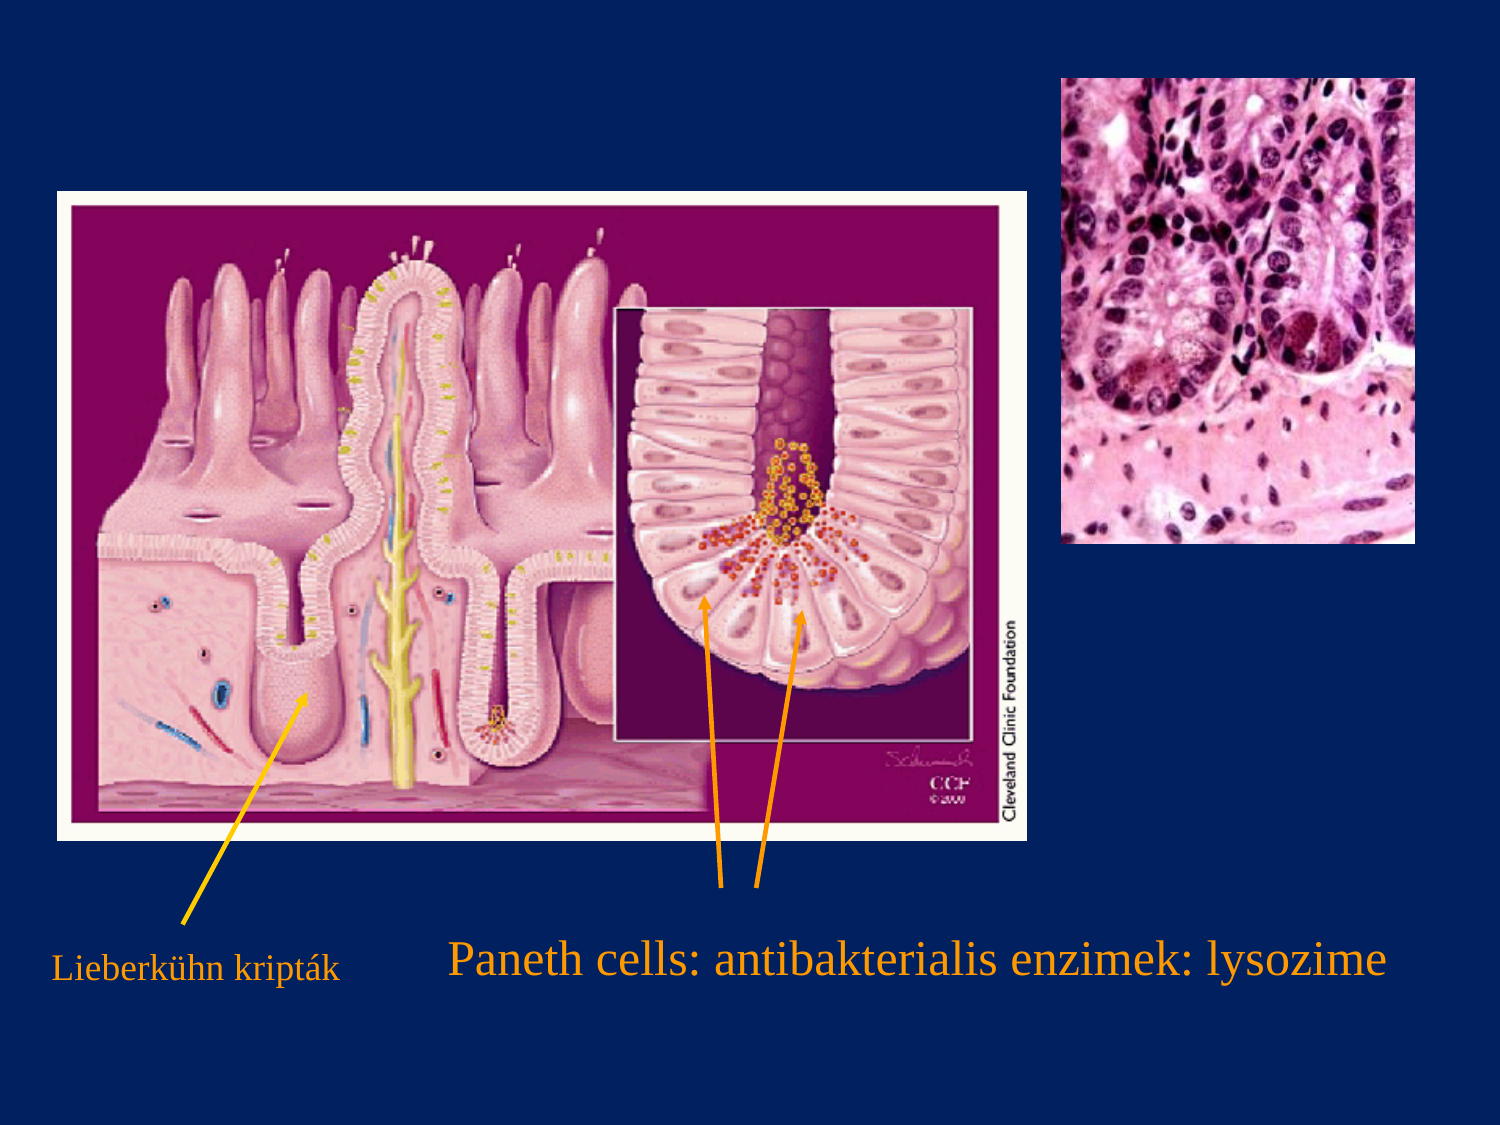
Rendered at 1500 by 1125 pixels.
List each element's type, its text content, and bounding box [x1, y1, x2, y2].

text_box Lieberkühn kripták [36, 935, 385, 996]
picture [57, 191, 1027, 841]
text_box Paneth cells: antibakterialis enzimek: lysozime [432, 917, 1404, 993]
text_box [182, 691, 308, 925]
picture [1061, 78, 1415, 544]
